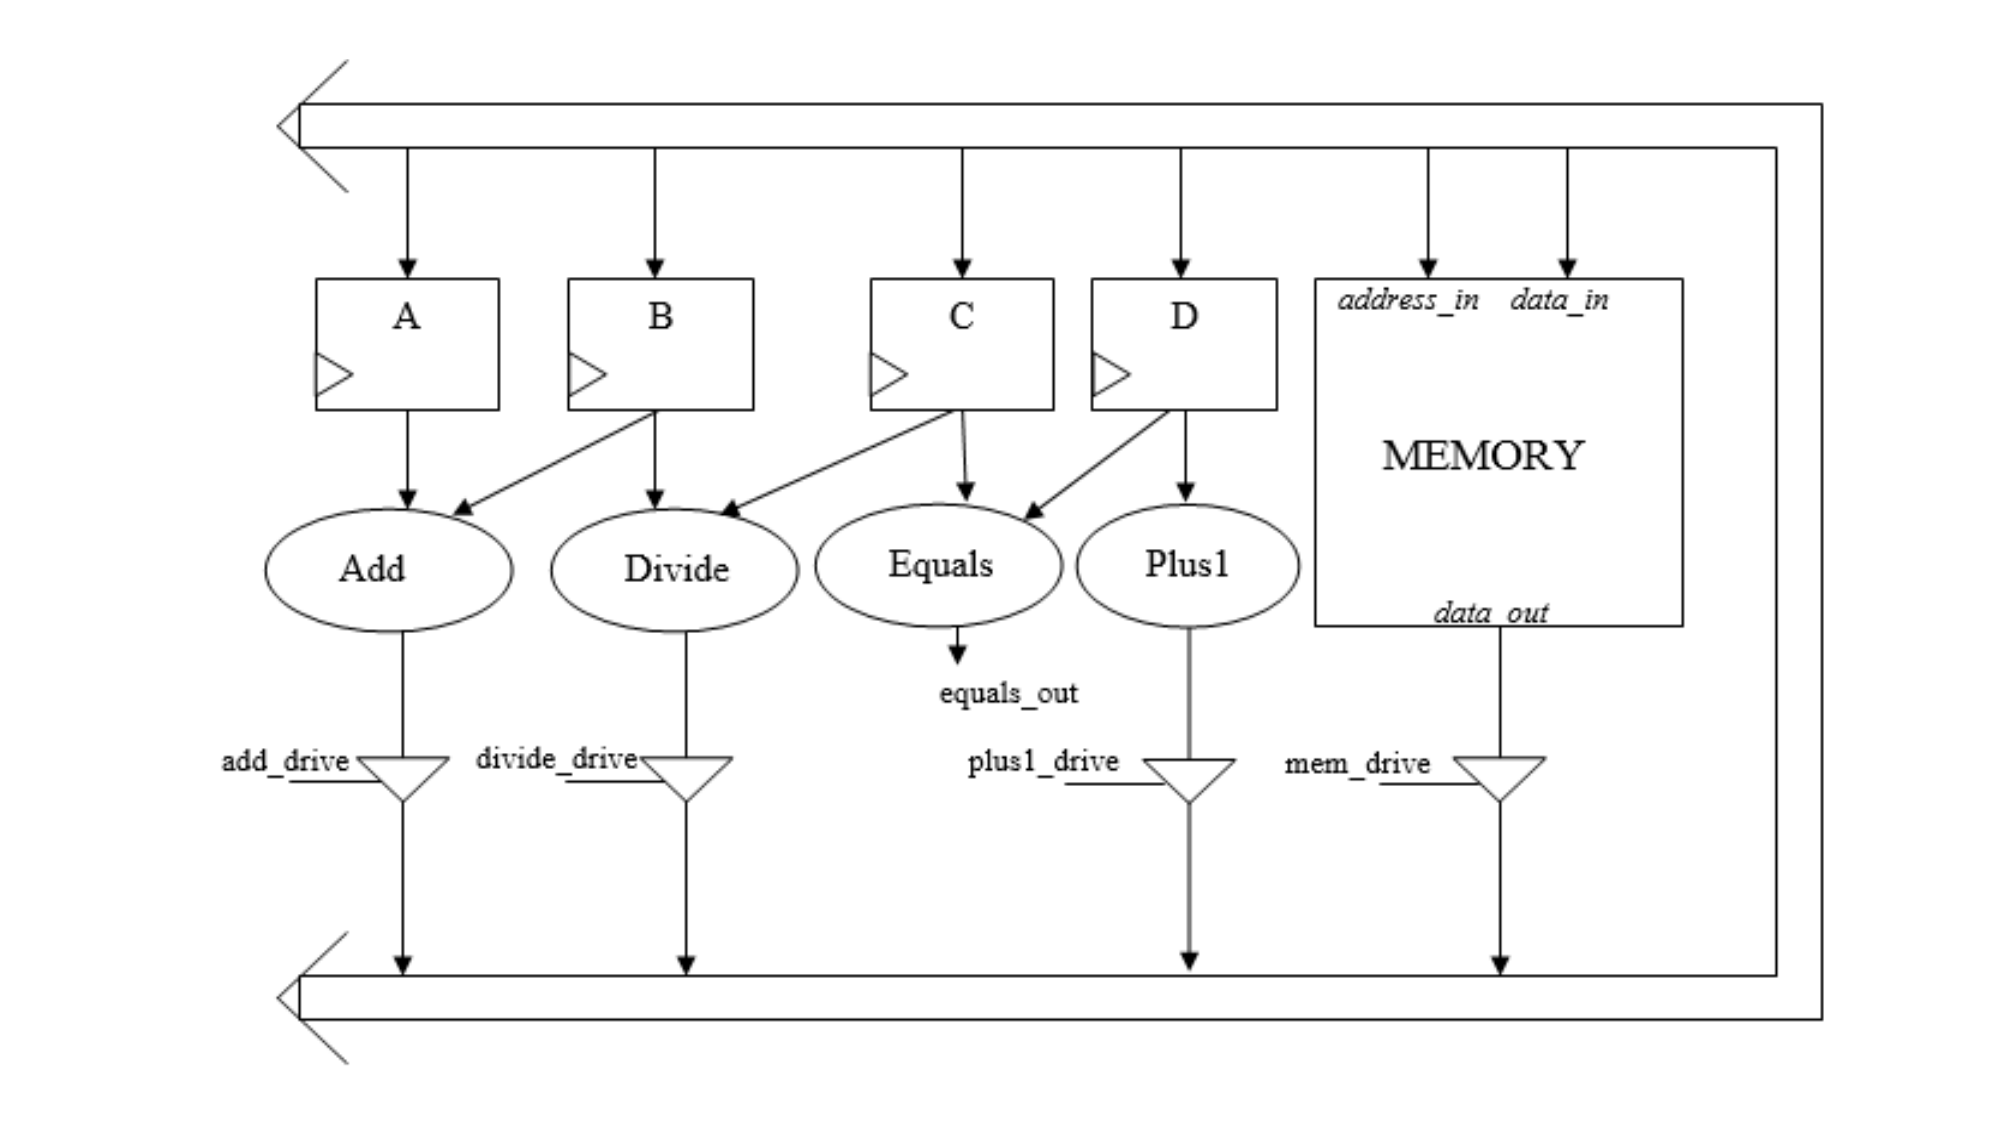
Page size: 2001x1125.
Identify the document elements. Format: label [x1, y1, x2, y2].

picture [167, 59, 1884, 1075]
